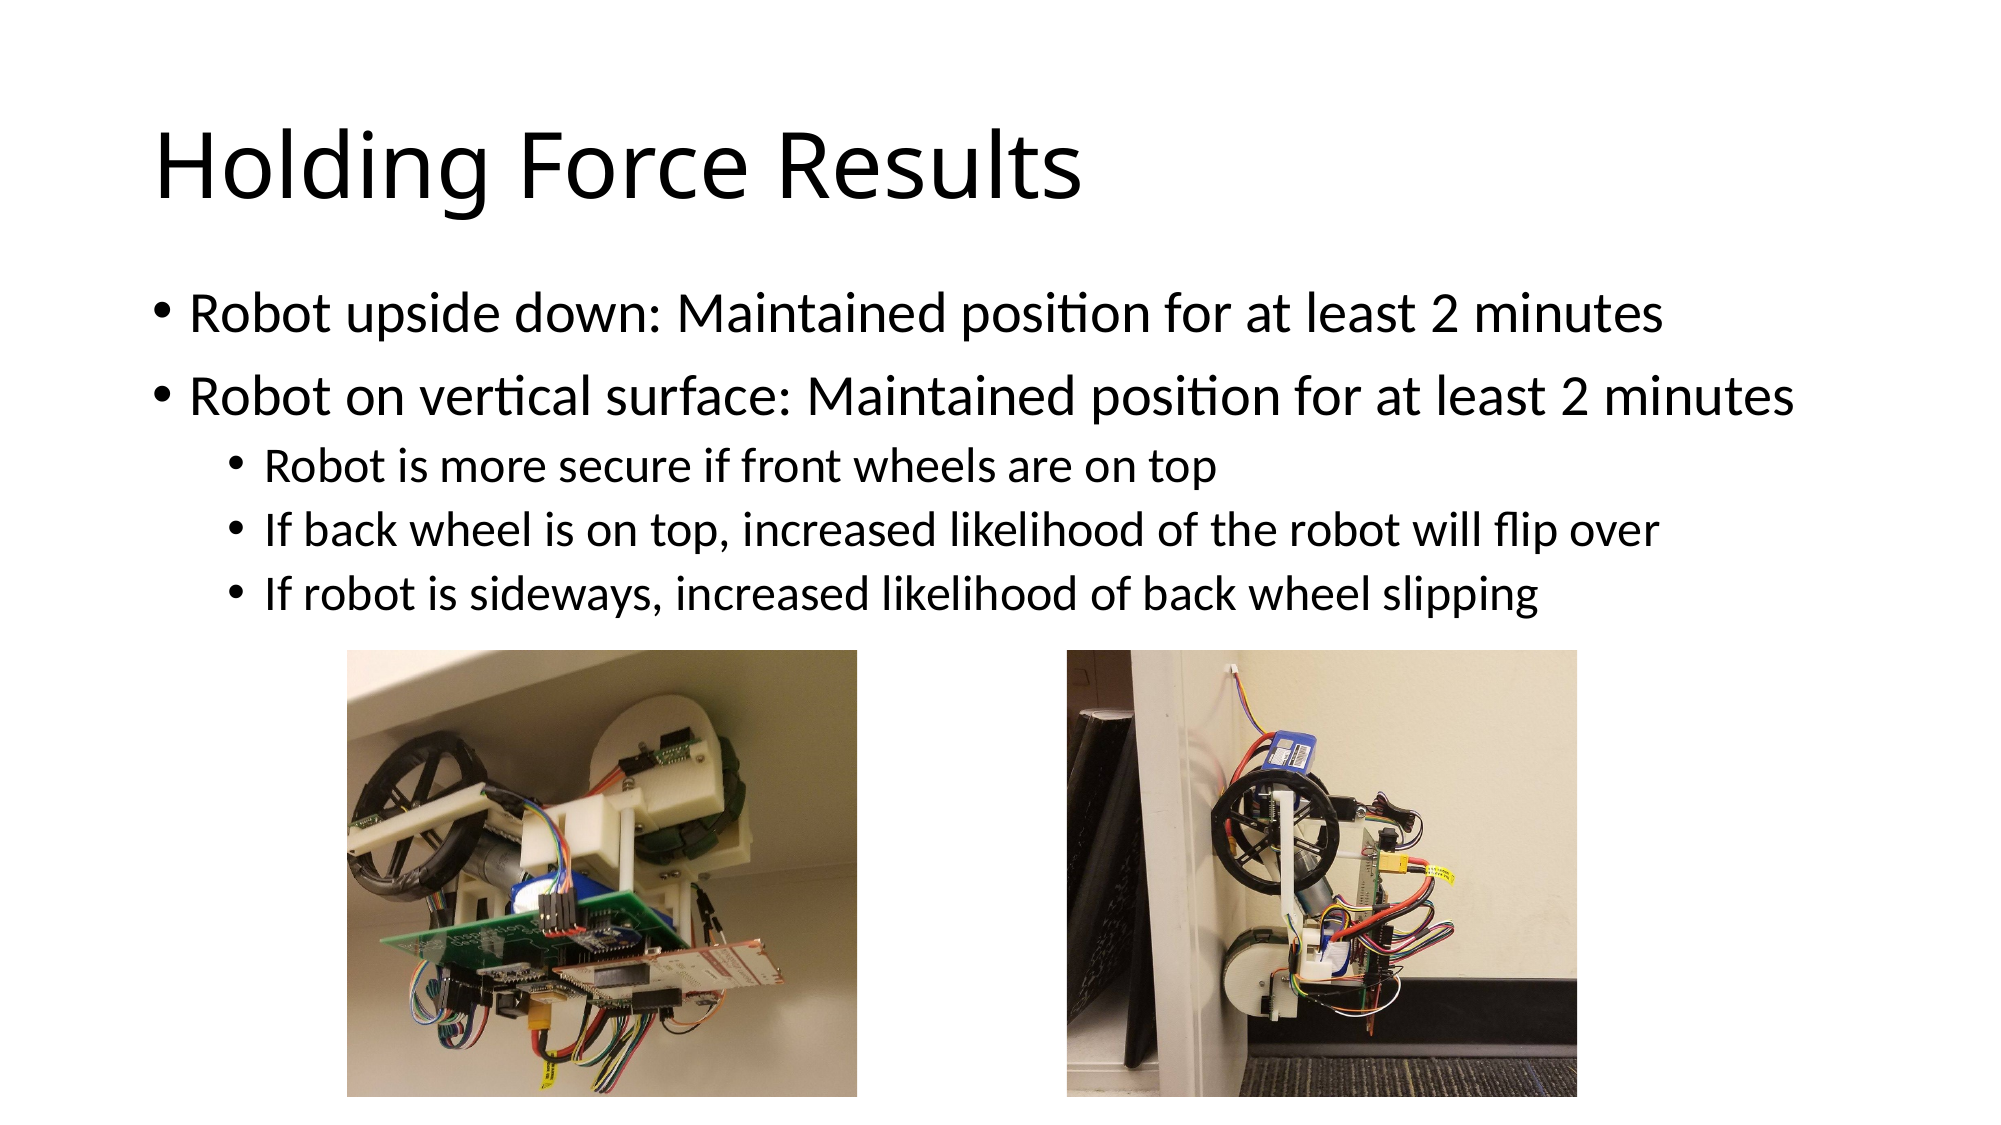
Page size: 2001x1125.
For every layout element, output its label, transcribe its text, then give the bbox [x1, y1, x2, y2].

title Holding Force Results [137, 59, 1863, 274]
list Robot upside down: Maintained position for at least 2 minutes Robot on vertical surface: Maintained position for at least 2 minutes Robot is more secure if front wheels are on top If back wheel is on top, increased likelihood of the robot will flip over If robot is sideways, increased likelihood of back wheel slipping [137, 274, 1863, 654]
picture [1066, 649, 1578, 1097]
picture [347, 649, 858, 1097]
